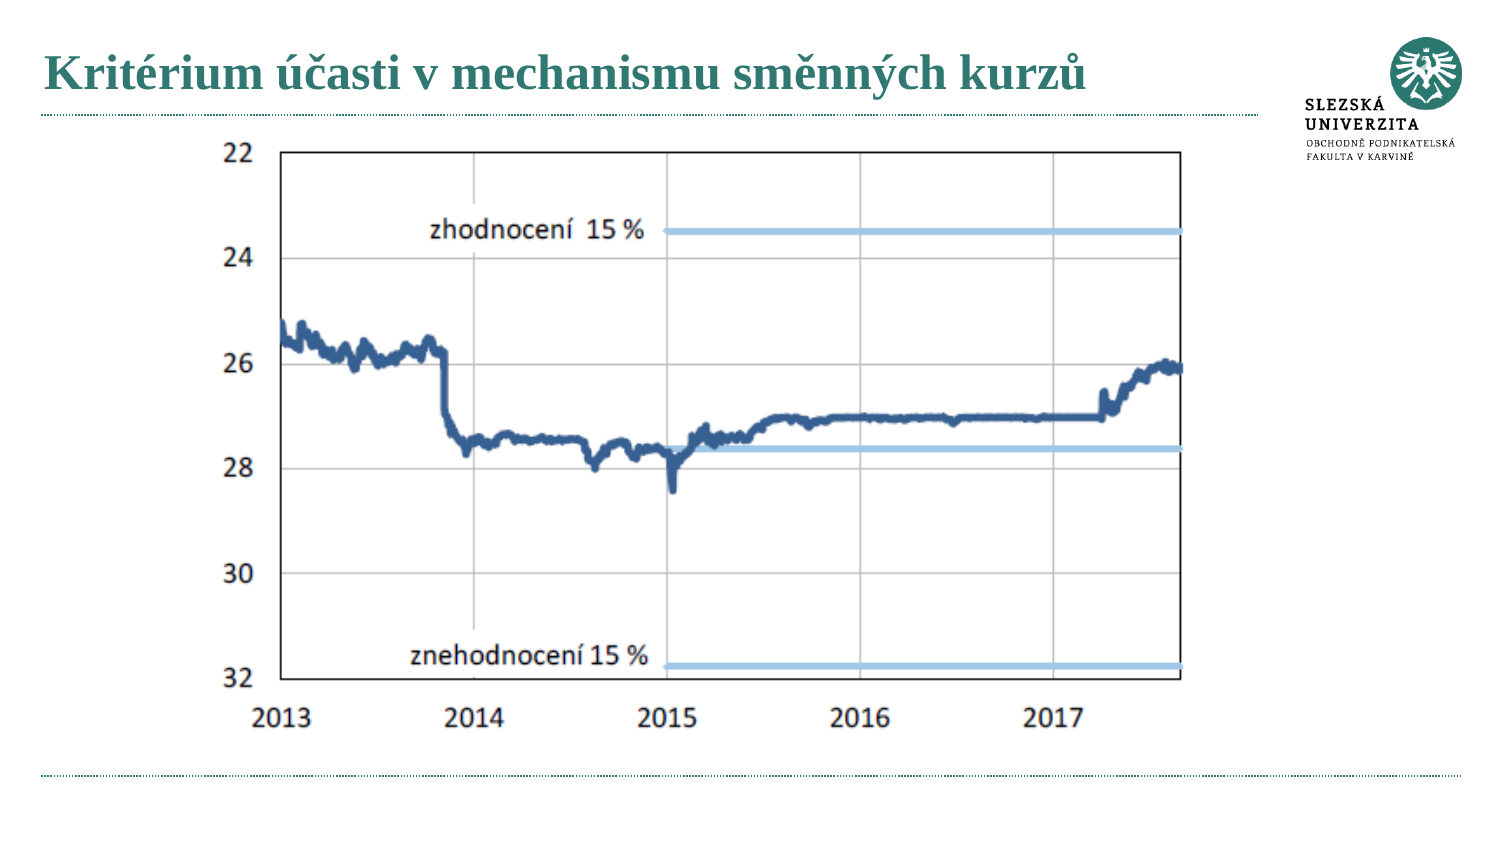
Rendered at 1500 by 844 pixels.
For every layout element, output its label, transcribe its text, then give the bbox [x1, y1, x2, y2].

title Kritérium účasti v mechanismu směnných kurzů [29, 32, 1282, 116]
picture [194, 138, 1244, 741]
picture [1305, 37, 1462, 160]
